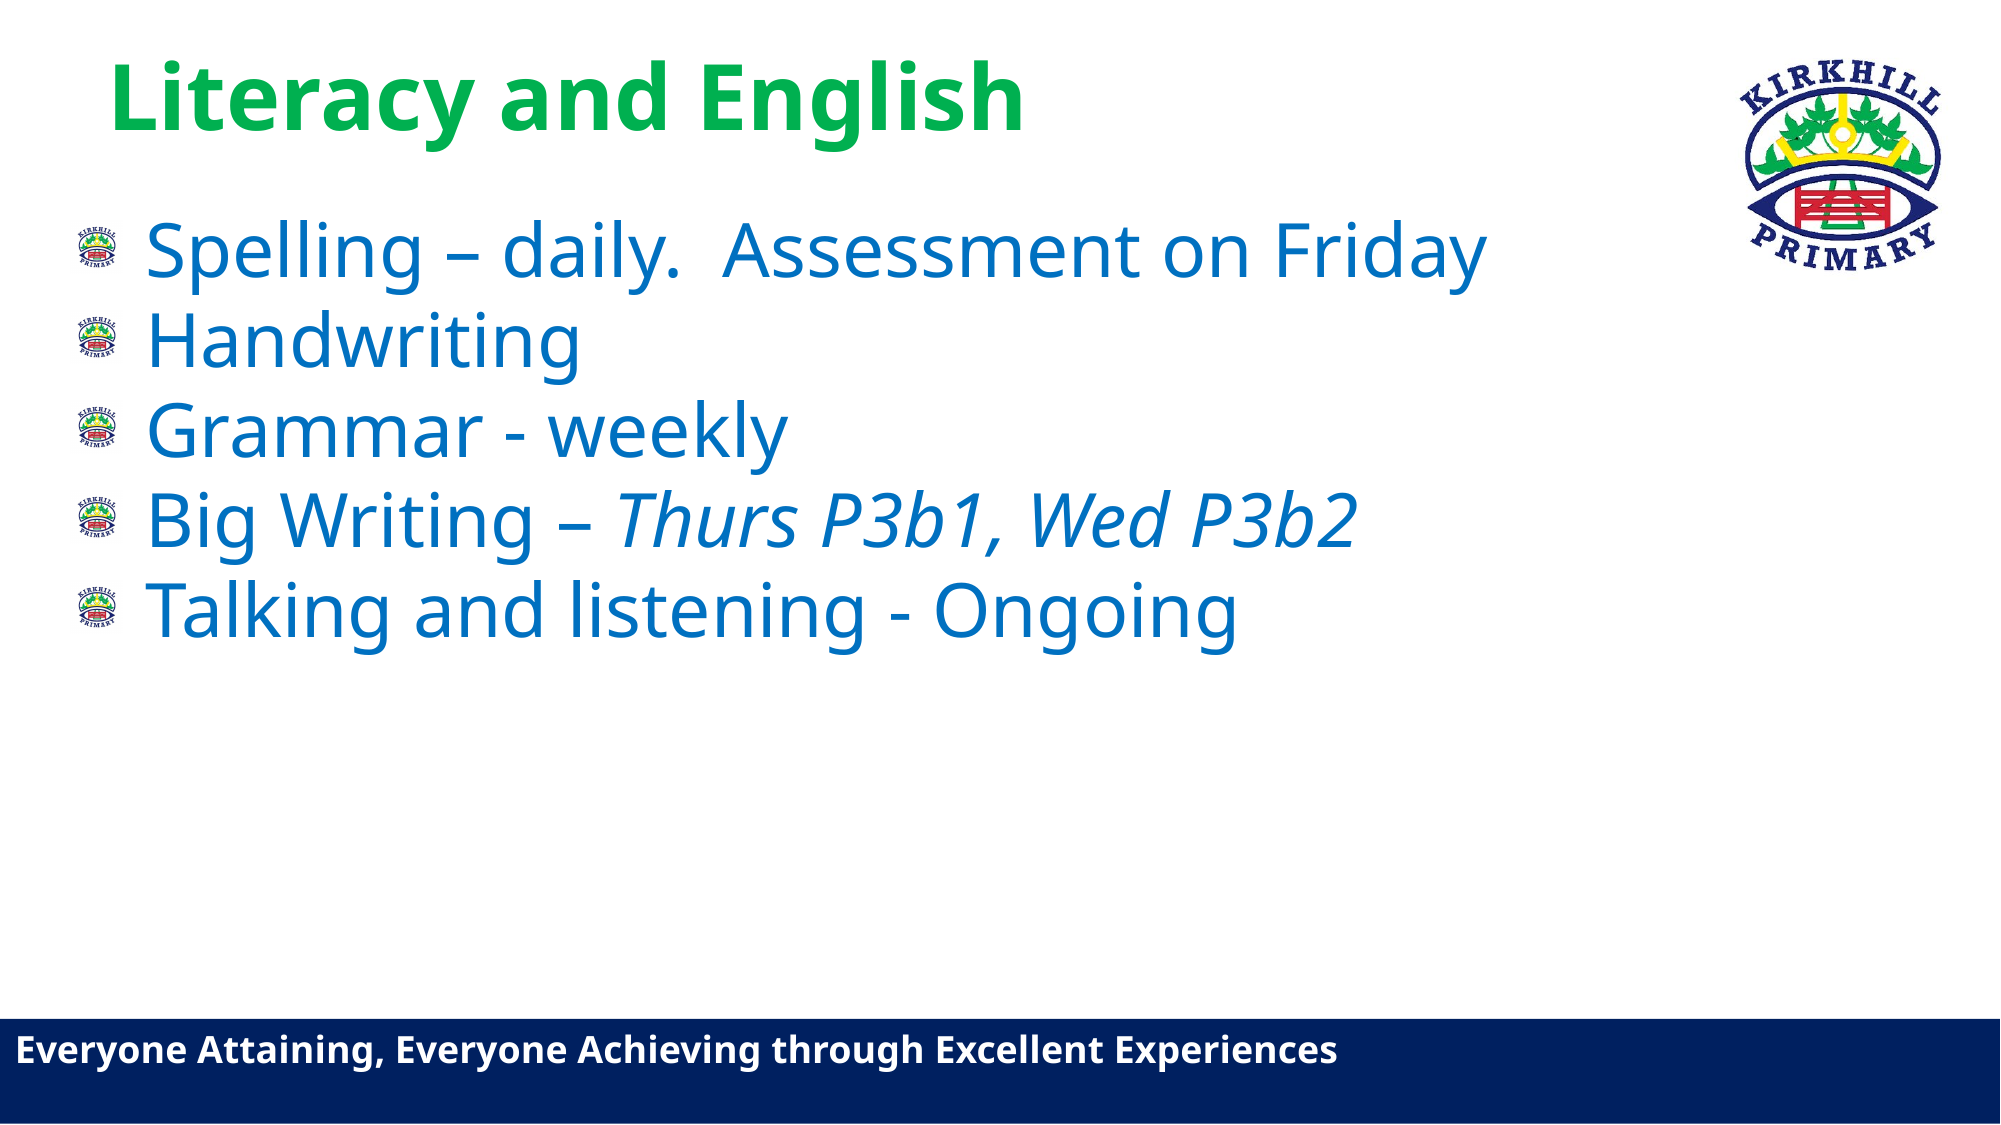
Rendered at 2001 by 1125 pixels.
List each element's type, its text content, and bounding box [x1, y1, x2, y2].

text_box Literacy and English [92, 31, 1553, 124]
picture [70, 400, 123, 454]
picture [70, 490, 123, 544]
picture [1701, 24, 1981, 304]
text_box Spelling – daily. Assessment on Friday Handwriting Grammar - weekly Big Writing – Thurs P3b1, Wed P3b2 Talking and listening - Ongoing [55, 124, 1678, 800]
picture [70, 580, 123, 634]
picture [70, 310, 123, 364]
picture [70, 220, 123, 274]
text_box Everyone Attaining, Everyone Achieving through Excellent Experiences [0, 1018, 2000, 1124]
